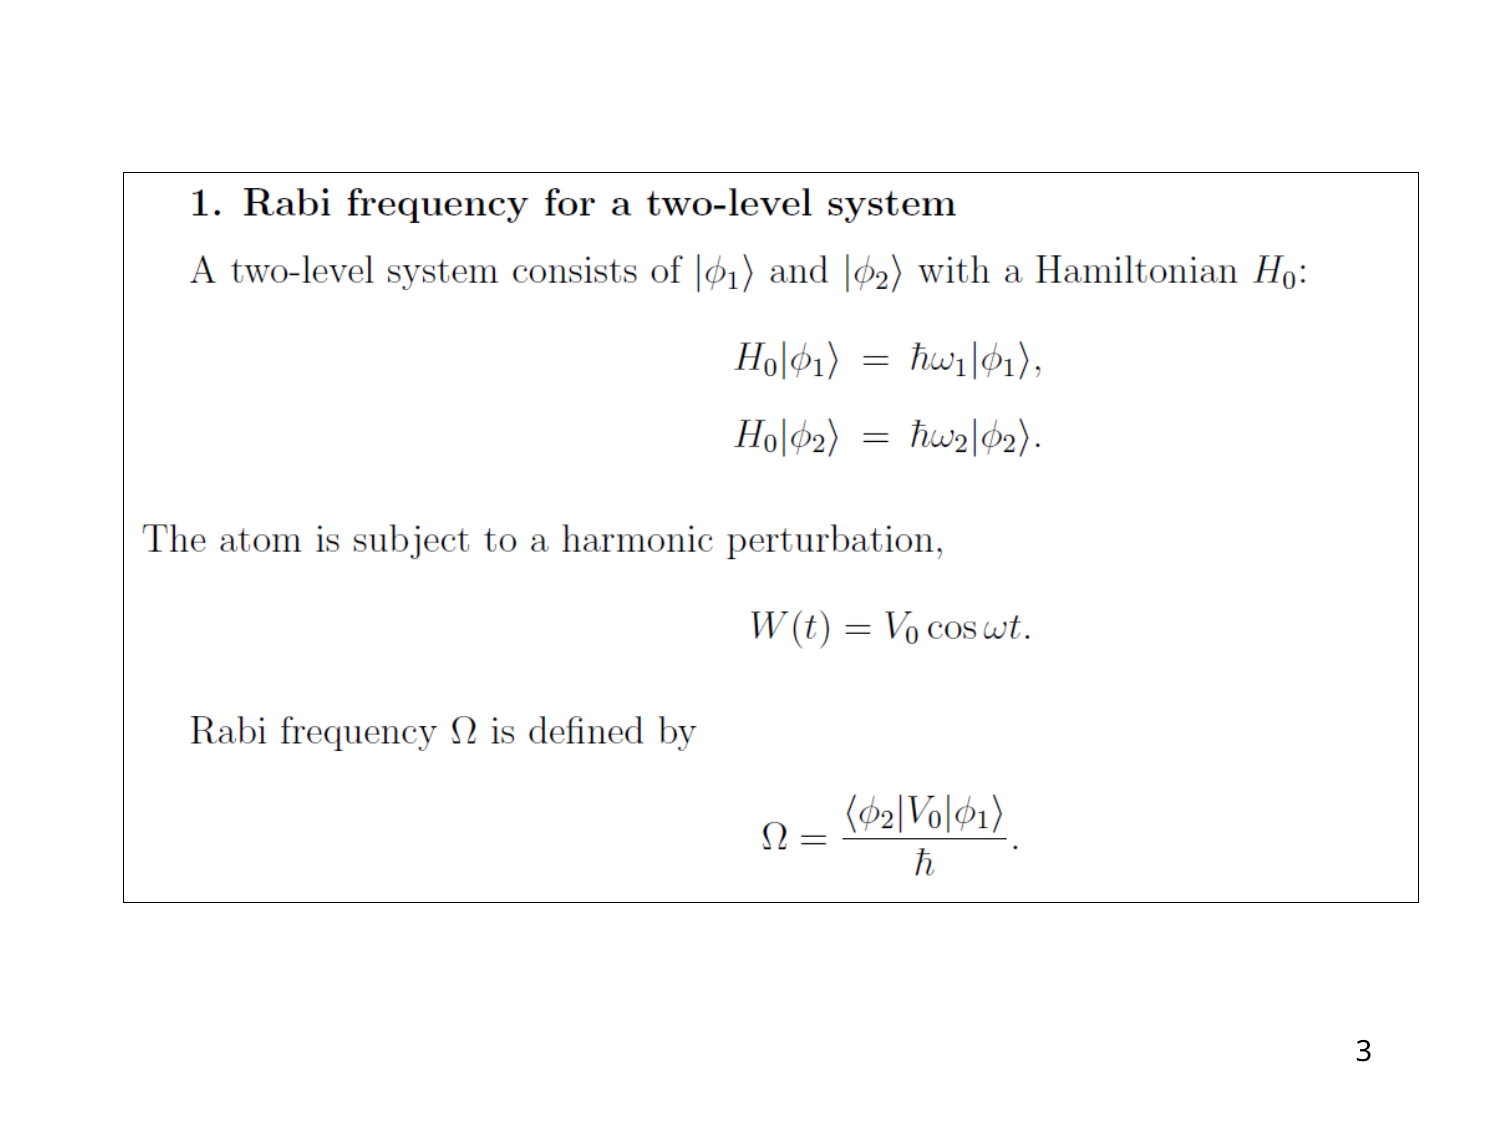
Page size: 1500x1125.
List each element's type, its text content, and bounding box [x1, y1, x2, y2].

slide_number 3 [1074, 1024, 1388, 1101]
picture [123, 172, 1420, 904]
